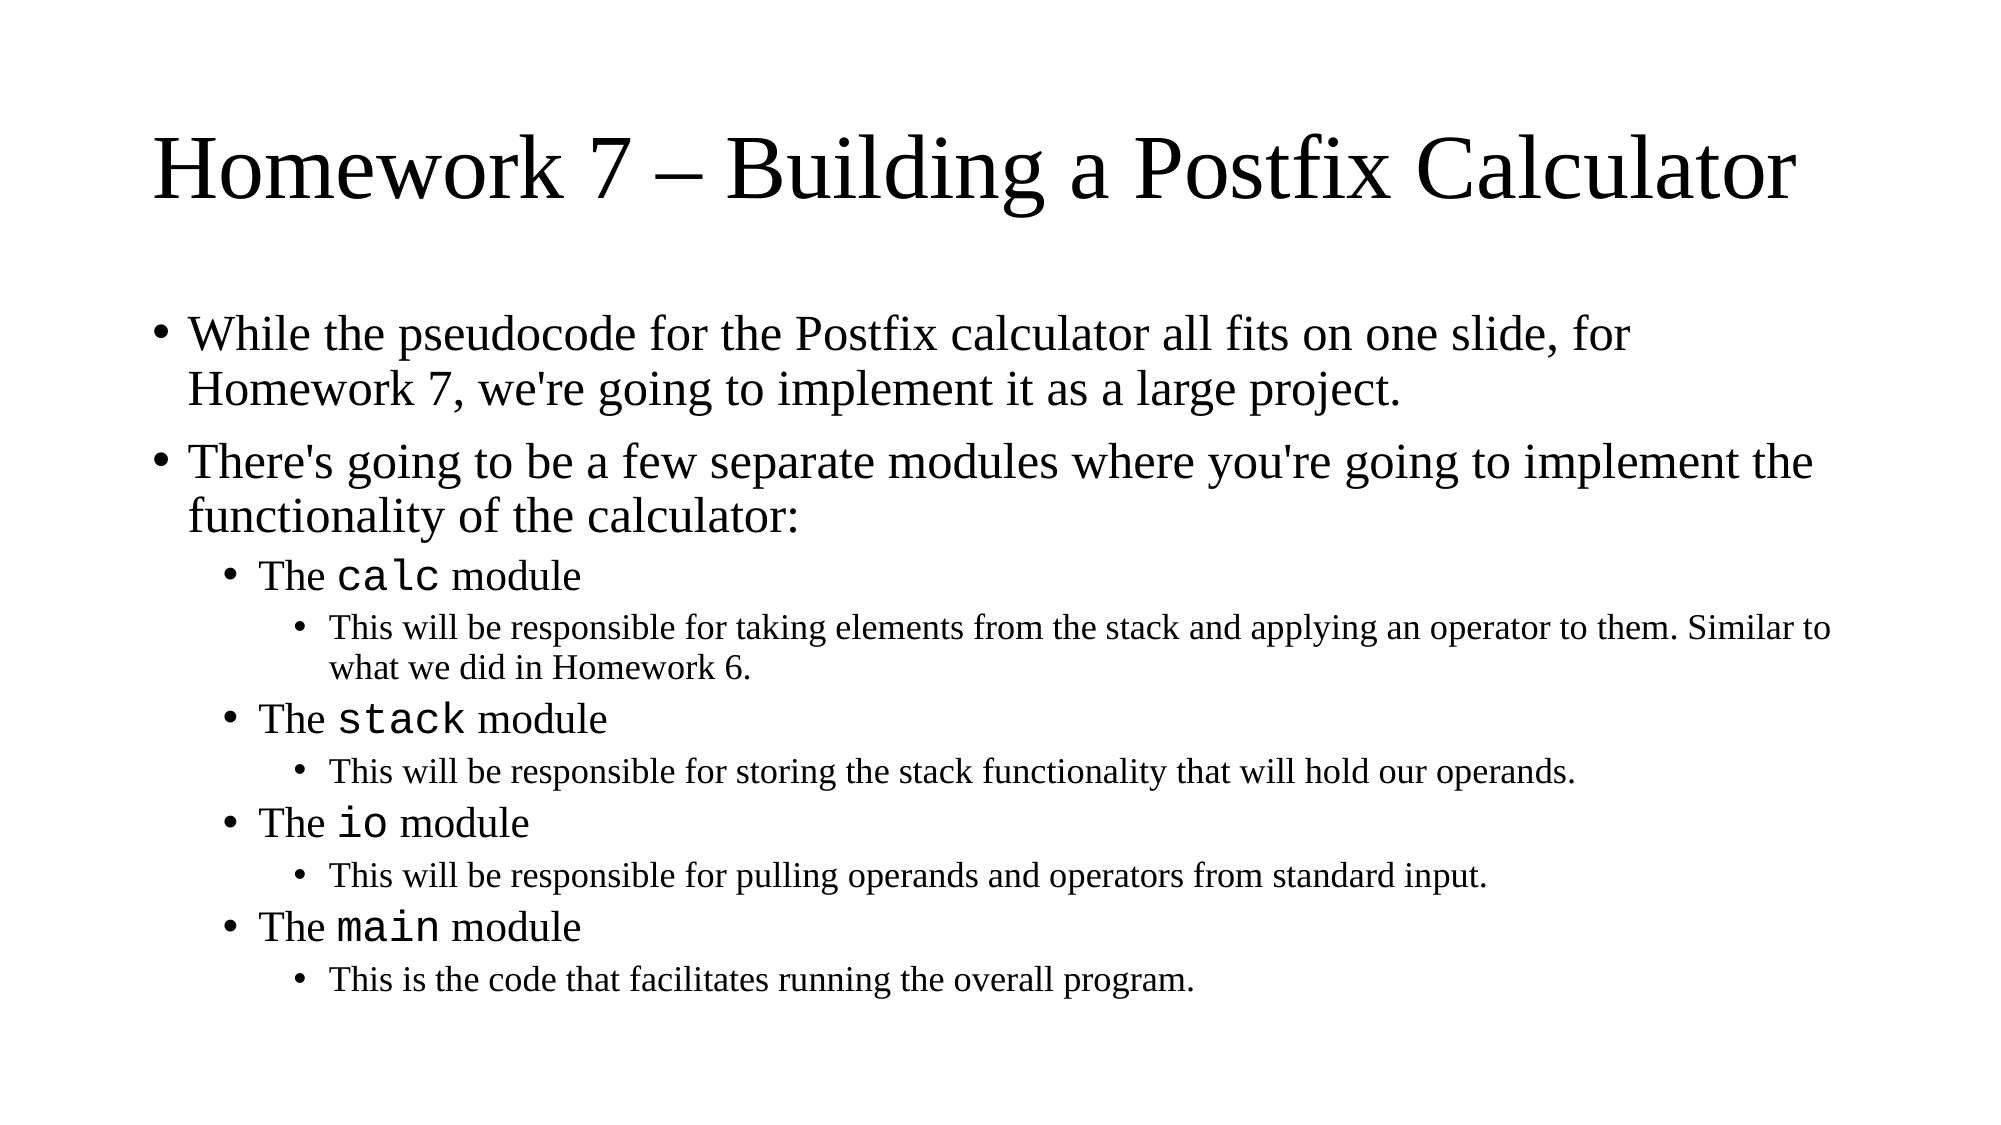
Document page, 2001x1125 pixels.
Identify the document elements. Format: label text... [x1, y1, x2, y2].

list While the pseudocode for the Postfix calculator all fits on one slide, for Homework 7, we're going to implement it as a large project. There's going to be a few separate modules where you're going to implement the functionality of the calculator: The calc module This will be responsible for taking elements from the stack and applying an operator to them. Similar to what we did in Homework 6. The stack module This will be responsible for storing the stack functionality that will hold our operands. The io module This will be responsible for pulling operands and operators from standard input. The main module This is the code that facilitates running the overall program. [137, 299, 1863, 1014]
title Homework 7 – Building a Postfix Calculator [137, 59, 1863, 278]
